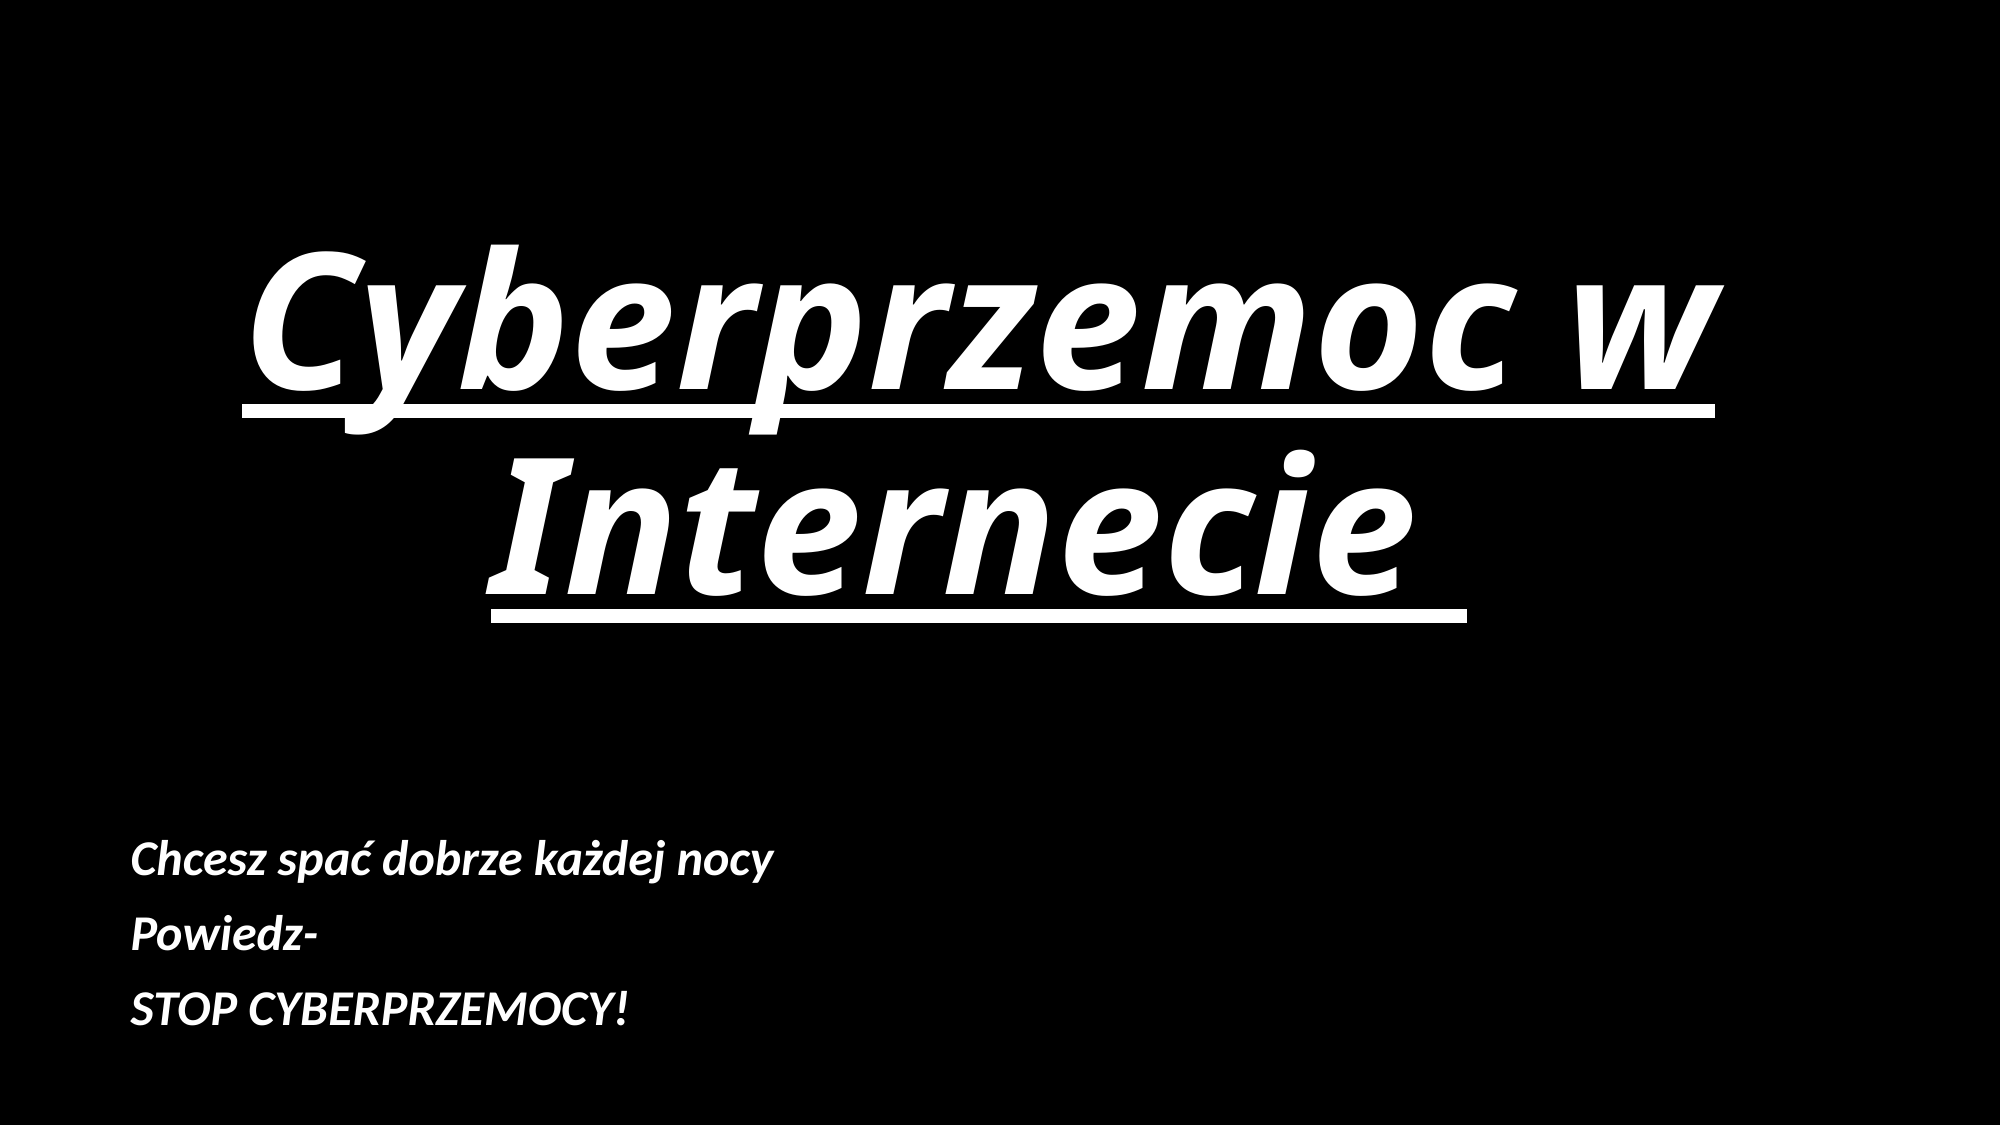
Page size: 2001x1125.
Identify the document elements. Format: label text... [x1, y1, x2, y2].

title Cyberprzemoc w Internecie [189, 39, 1769, 644]
list Chcesz spać dobrze każdej nocy Powiedz- STOP CYBERPRZEMOCY! [115, 825, 1151, 1072]
